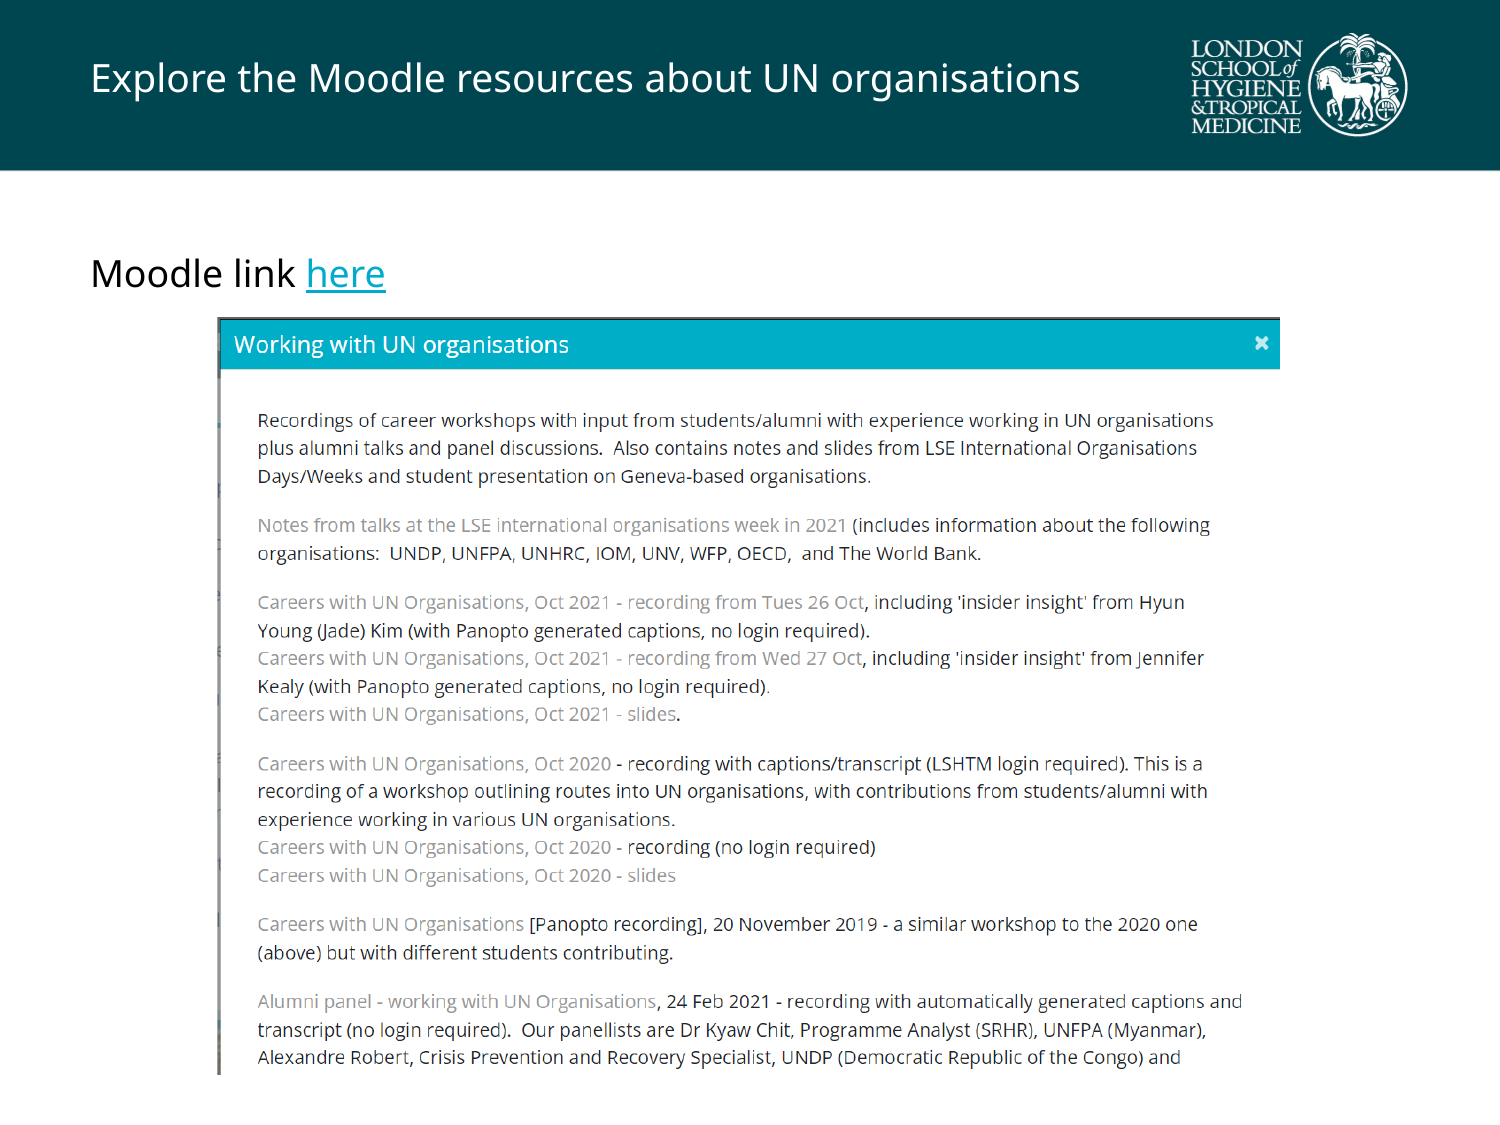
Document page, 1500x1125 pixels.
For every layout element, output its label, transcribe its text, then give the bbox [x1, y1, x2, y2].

list Moodle link here [75, 242, 1425, 1034]
title Explore the Moodle resources about UN organisations [75, 45, 1175, 148]
picture [0, 0, 1500, 1125]
